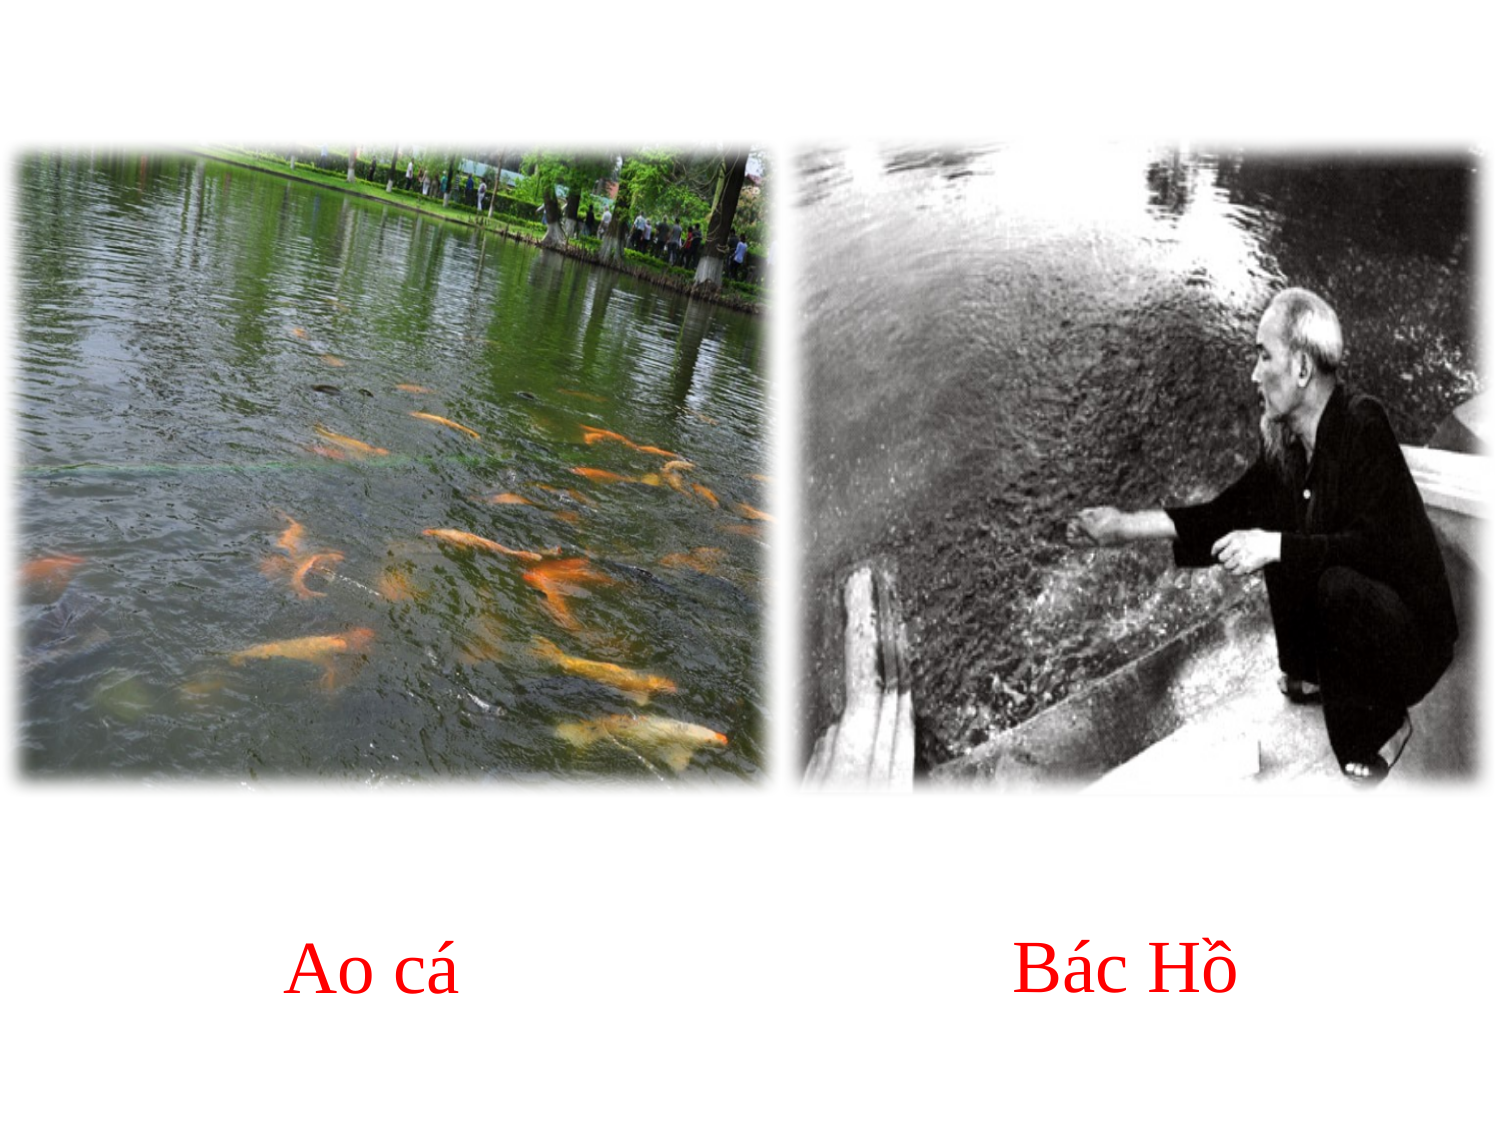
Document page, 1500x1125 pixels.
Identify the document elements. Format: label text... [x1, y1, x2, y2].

text_box Ao cá [2, 911, 741, 1016]
picture [0, 134, 1496, 801]
text_box Bác Hồ [757, 910, 1495, 1016]
